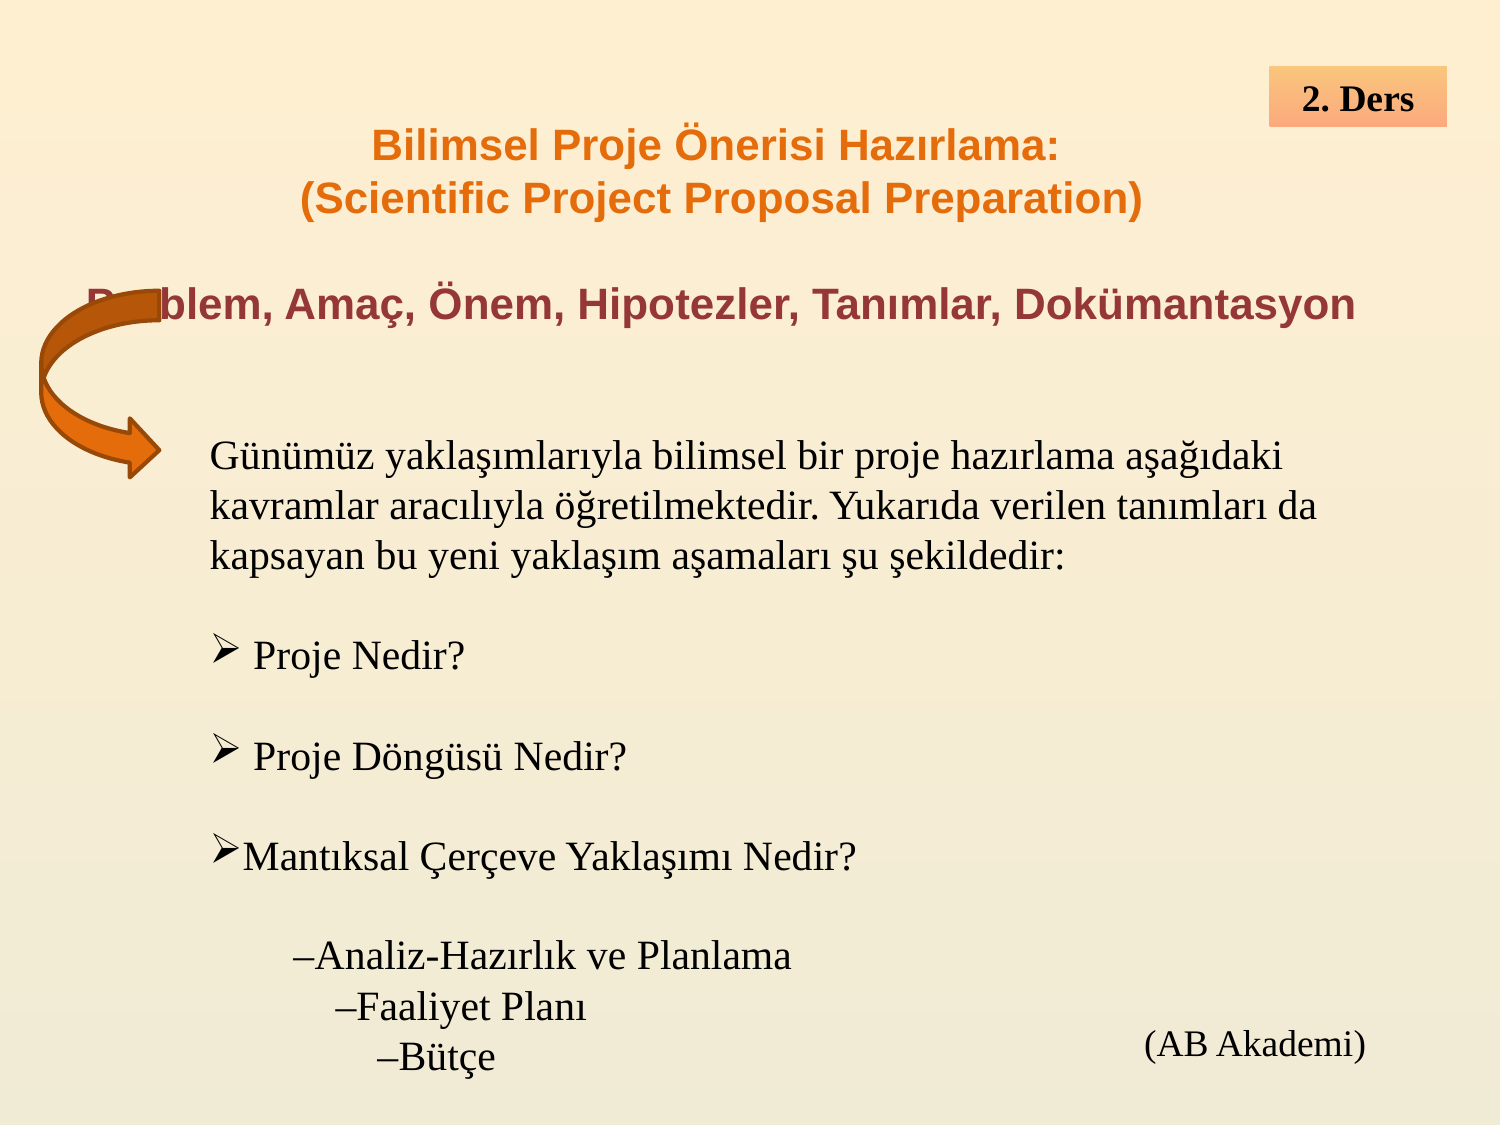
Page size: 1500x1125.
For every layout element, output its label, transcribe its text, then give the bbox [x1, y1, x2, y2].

text_box Günümüz yaklaşımlarıyla bilimsel bir proje hazırlama aşağıdaki kavramlar aracılıyla öğretilmektedir. Yukarıda verilen tanımları da kapsayan bu yeni yaklaşım aşamaları şu şekildedir: Proje Nedir? Proje Döngüsü Nedir? Mantıksal Çerçeve Yaklaşımı Nedir? –Analiz-Hazırlık ve Planlama –Faaliyet Planı –Bütçe [194, 420, 1365, 1086]
title Bilimsel Proje Önerisi Hazırlama: (Scientific Project Proposal Preparation) Problem, Amaç, Önem, Hipotezler, Tanımlar, Dokümantasyon [41, 90, 1392, 408]
text_box (AB Akademi) [1129, 1011, 1382, 1072]
text_box [39, 288, 162, 480]
text_box 2. Ders [1269, 66, 1447, 127]
